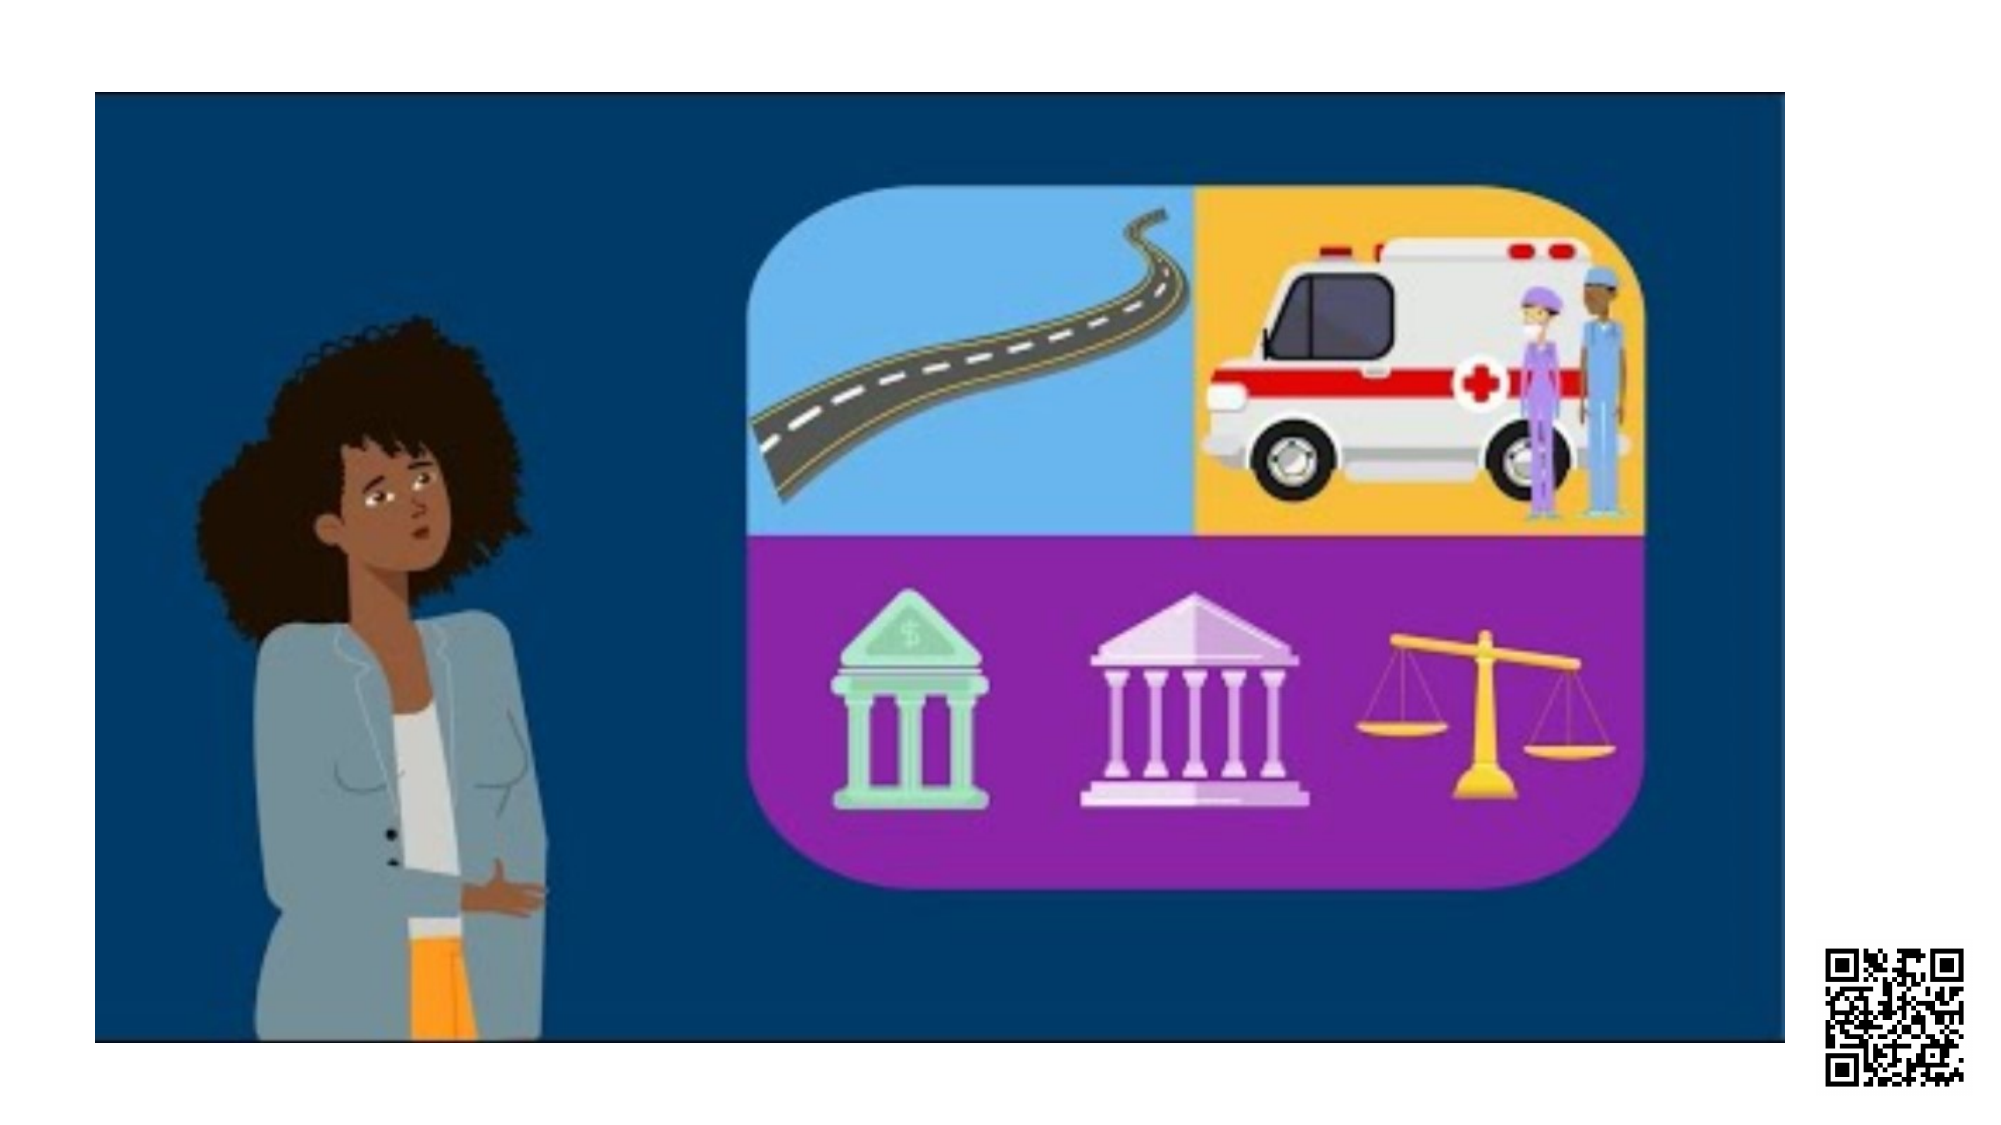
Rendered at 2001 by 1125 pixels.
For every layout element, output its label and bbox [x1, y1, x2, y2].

picture [1816, 939, 1973, 1096]
list [94, 92, 1786, 1044]
